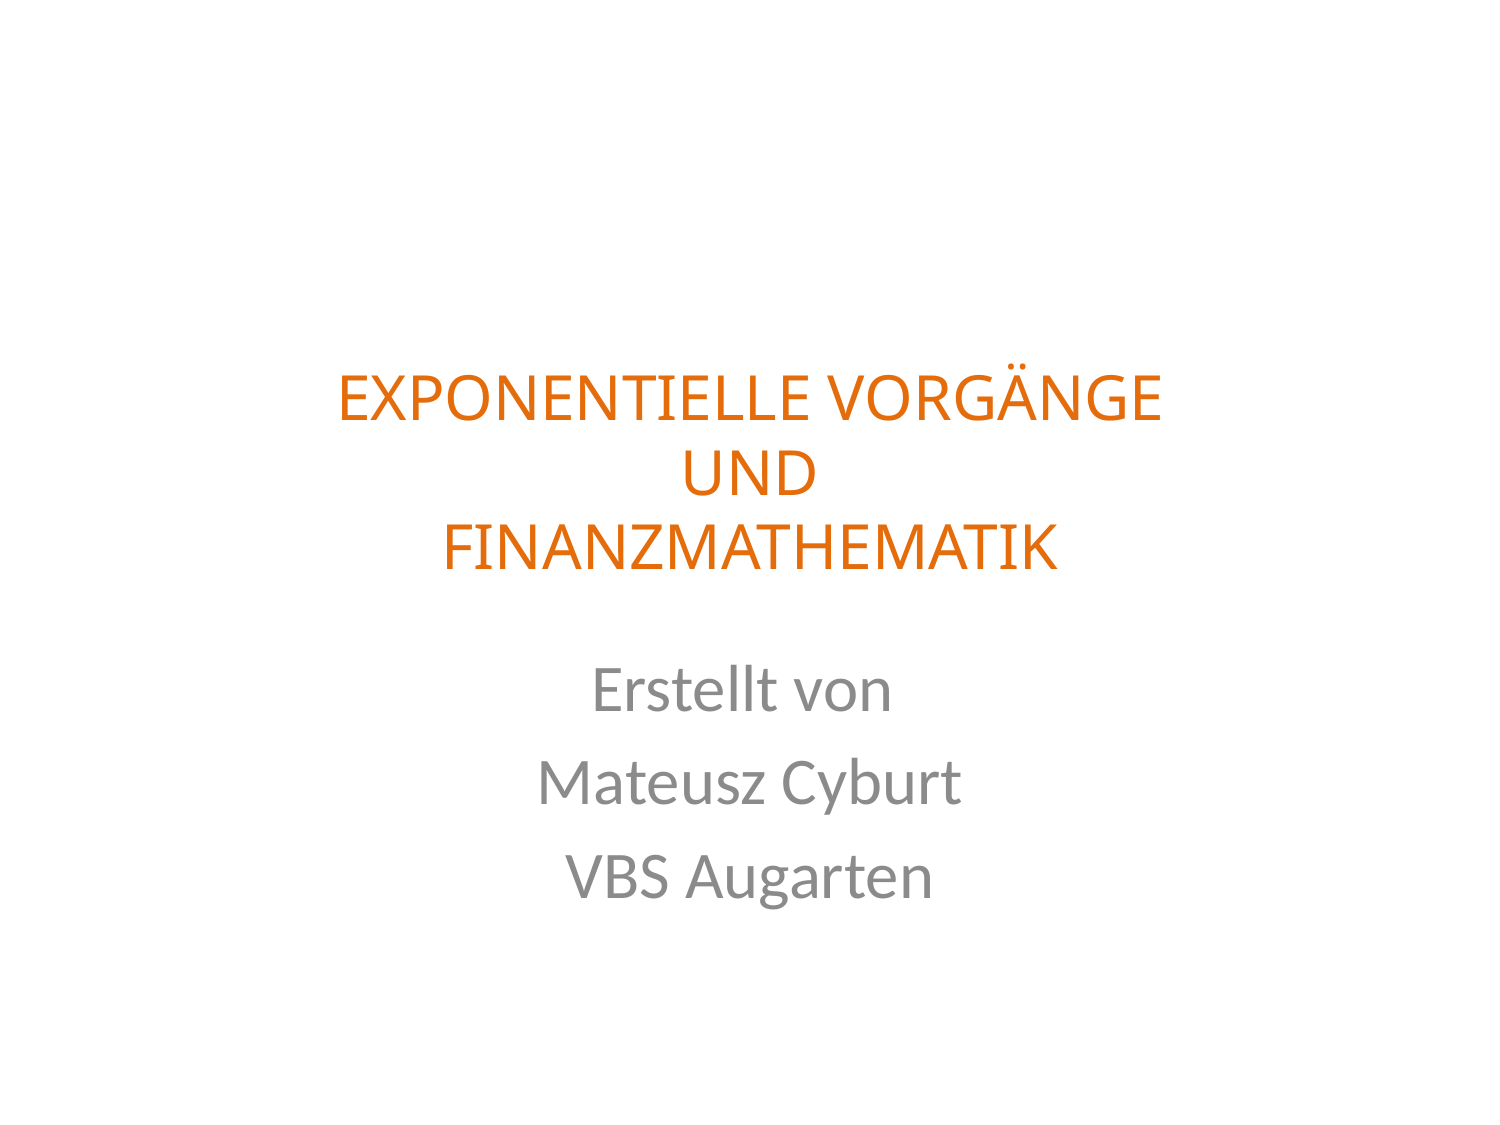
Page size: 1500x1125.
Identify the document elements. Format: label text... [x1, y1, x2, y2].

title EXPONENTIELLE VORGÄNGE UND FINANZMATHEMATIK [112, 349, 1388, 591]
subtitle Erstellt von Mateusz Cyburt VBS Augarten [225, 637, 1275, 925]
